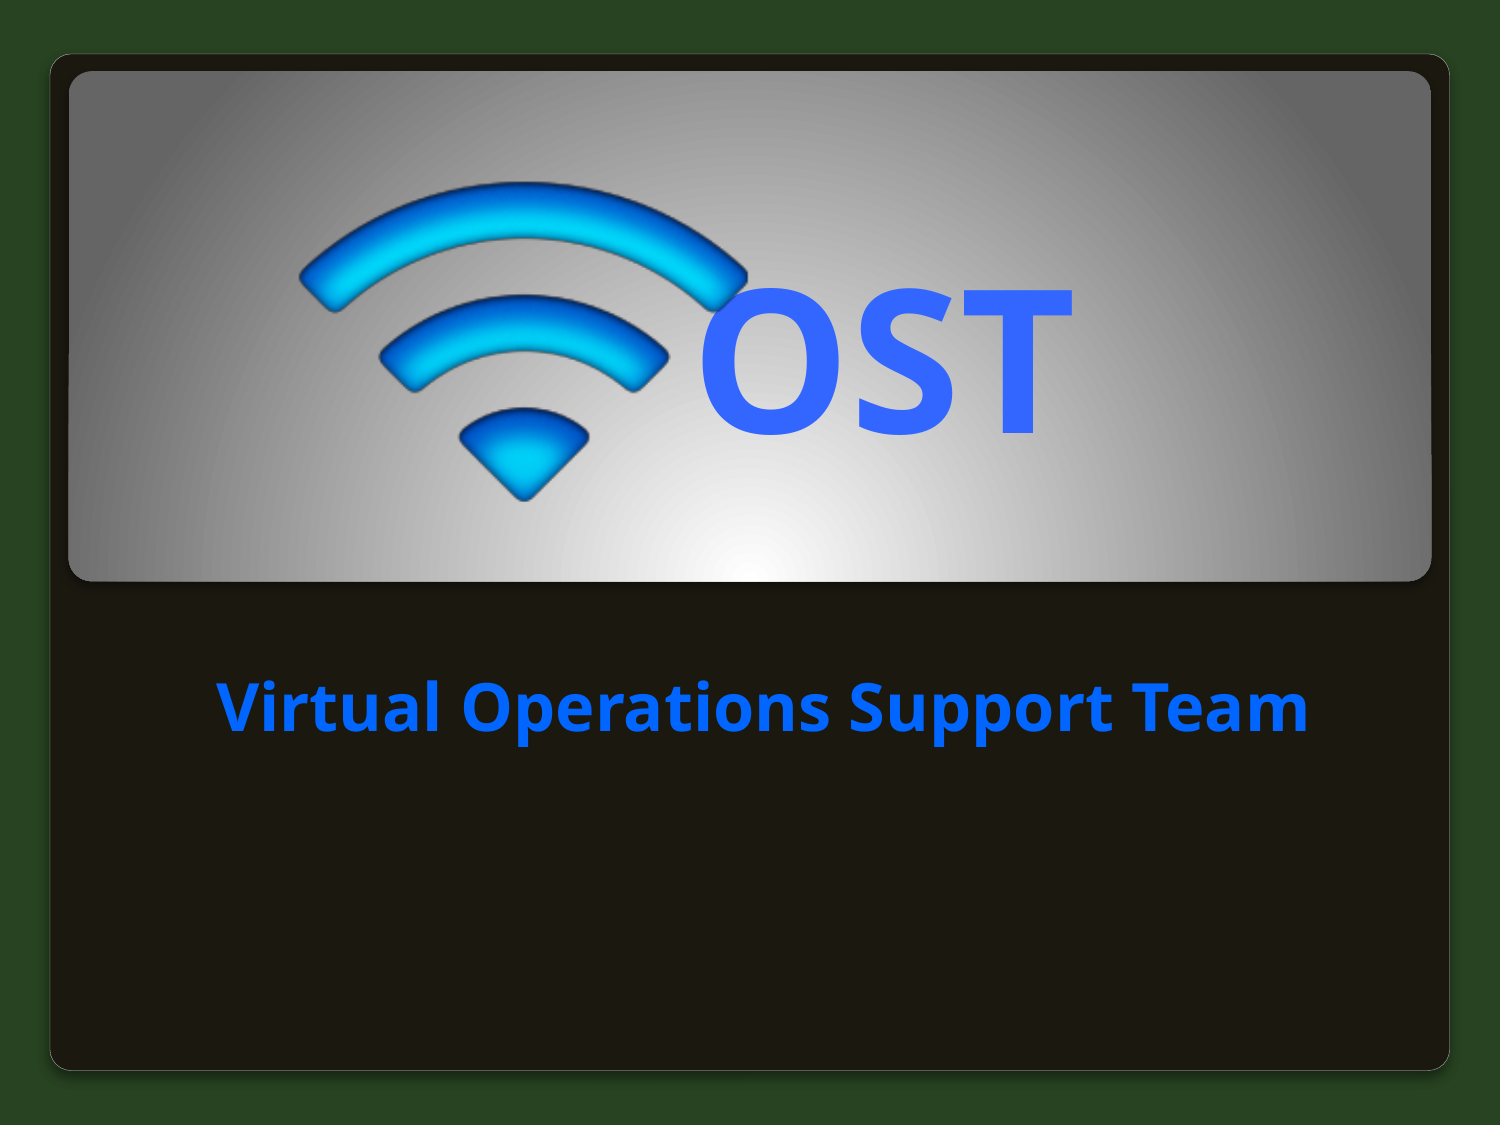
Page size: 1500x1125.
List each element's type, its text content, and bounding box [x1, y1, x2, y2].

subtitle Virtual Operations Support Team [71, 604, 1435, 755]
picture [283, 126, 767, 548]
text_box OST [774, 225, 1221, 481]
